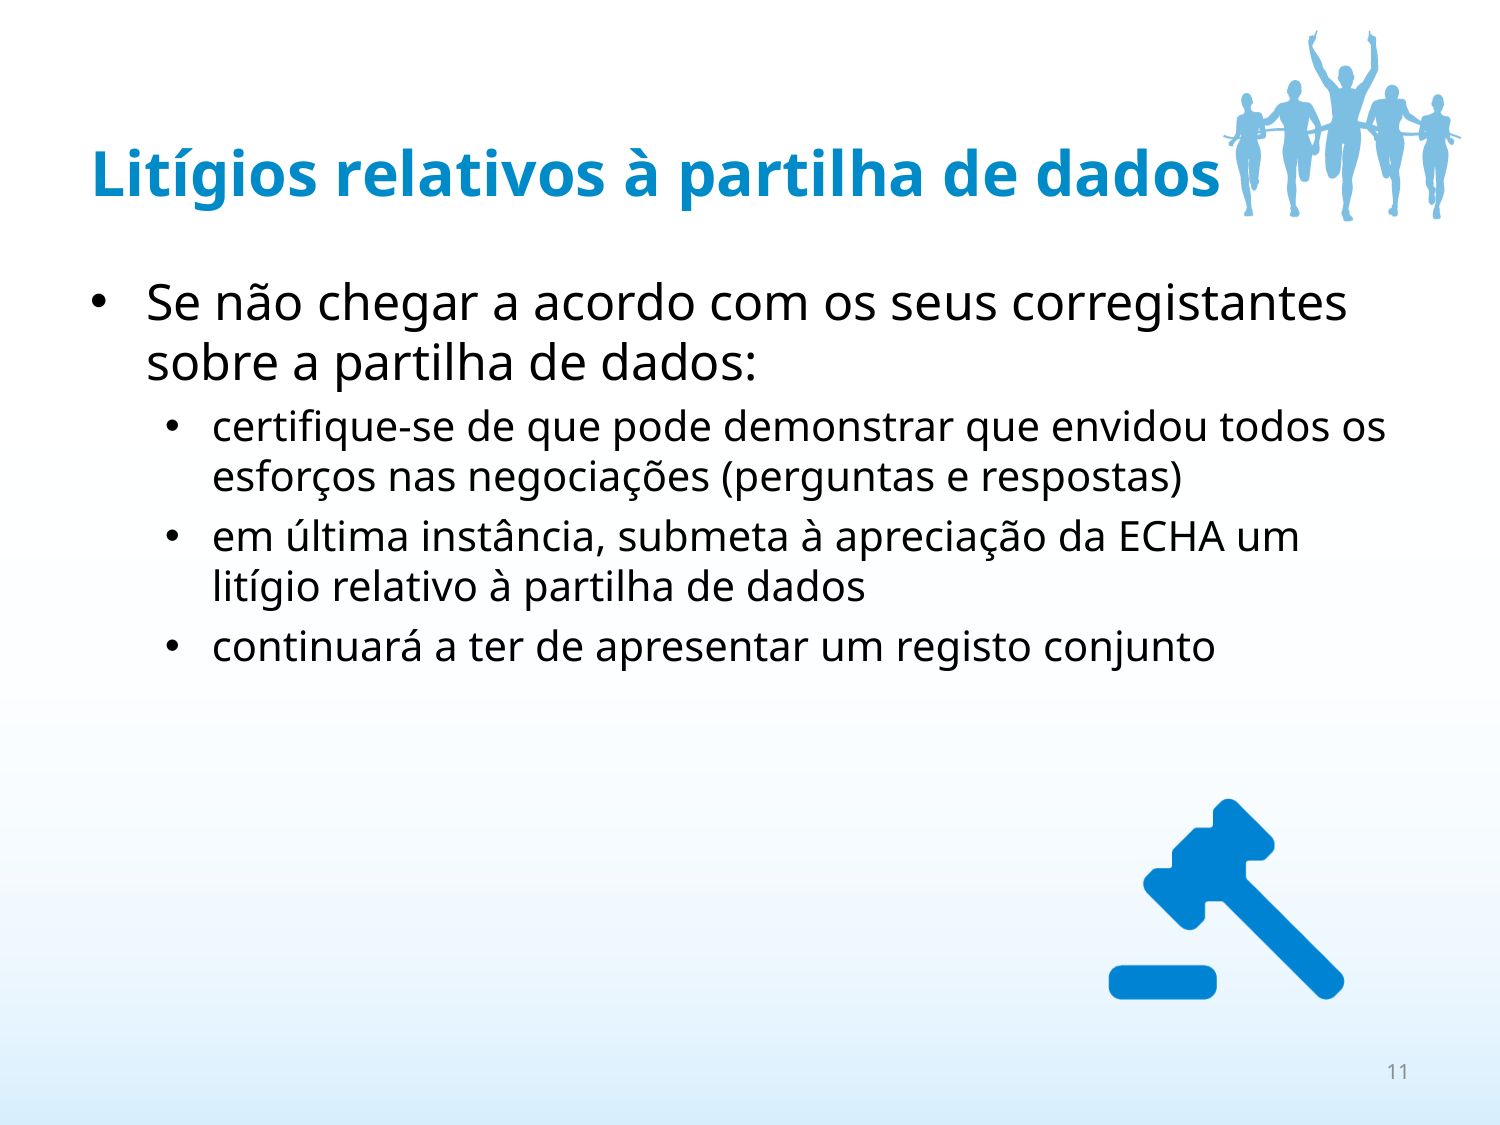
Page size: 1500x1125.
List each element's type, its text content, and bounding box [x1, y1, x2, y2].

picture [0, 0, 1500, 1125]
title Litígios relativos à partilha de dados [75, 78, 1425, 262]
slide_number 11 [1074, 1042, 1425, 1103]
list Se não chegar a acordo com os seus corregistantes sobre a partilha de dados: certifique-se de que pode demonstrar que envidou todos os esforços nas negociações (perguntas e respostas) em última instância, submeta à apreciação da ECHA um litígio relativo à partilha de dados continuará a ter de apresentar um registo conjunto [75, 262, 1425, 1005]
